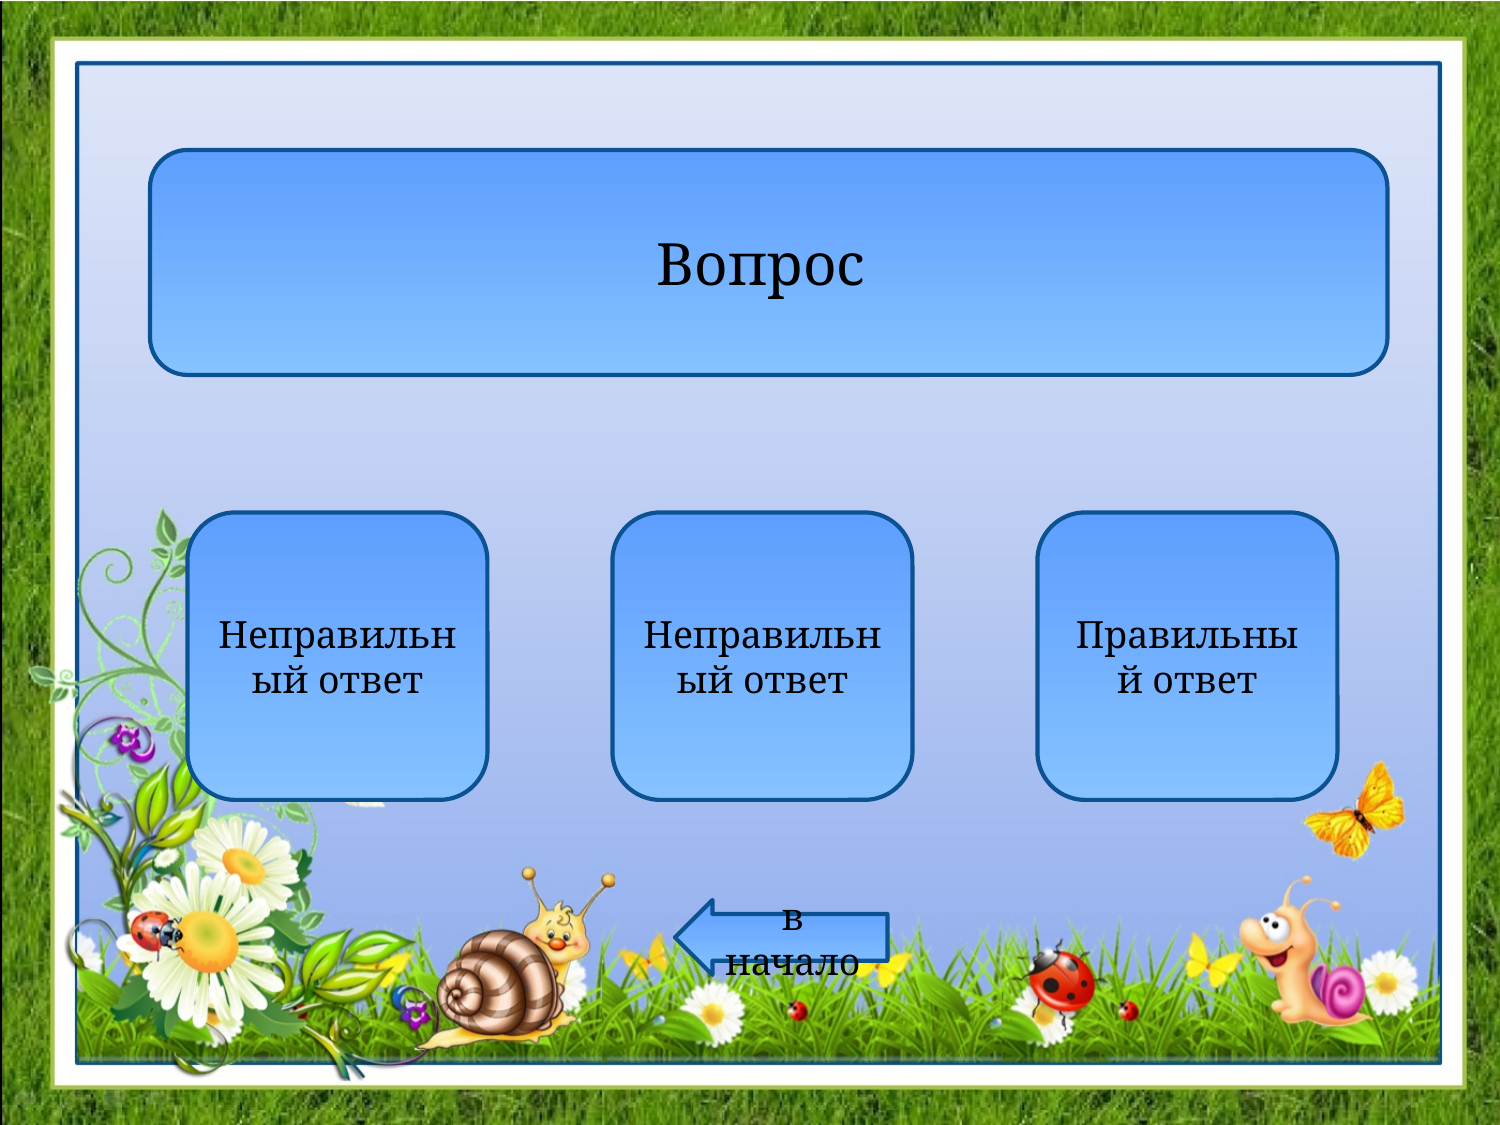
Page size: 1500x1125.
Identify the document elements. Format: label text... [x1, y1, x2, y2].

picture [0, 0, 1500, 1125]
text_box в начало [672, 898, 890, 977]
text_box Неправильный ответ [185, 510, 490, 802]
text_box Вопрос [147, 147, 1390, 378]
text_box Правильный ответ [1035, 510, 1340, 802]
text_box Неправильный ответ [610, 510, 915, 802]
